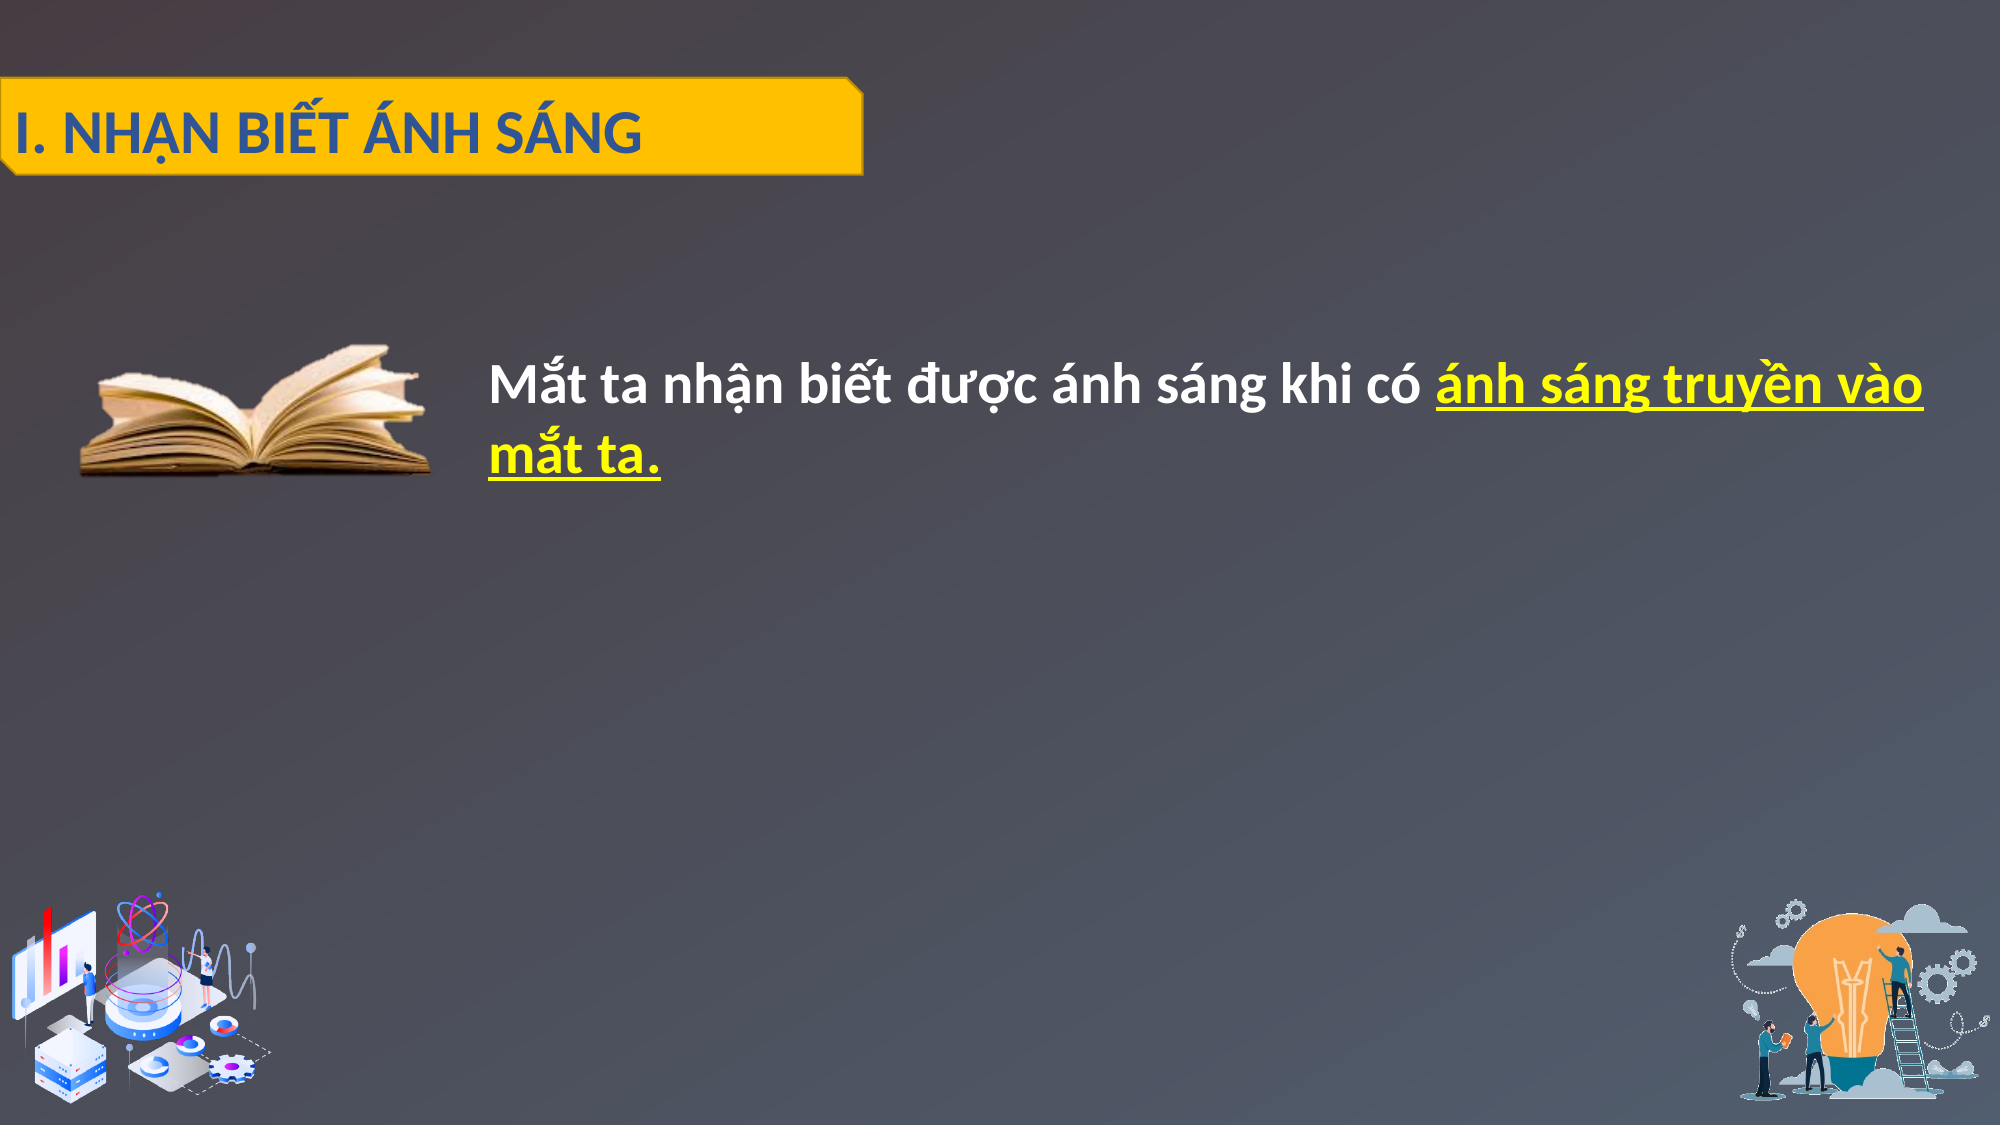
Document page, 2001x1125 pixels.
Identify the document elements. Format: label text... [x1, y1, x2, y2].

text_box I. NHẬN BIẾT ÁNH SÁNG [0, 83, 863, 174]
picture [1721, 860, 2000, 1125]
text_box [0, 76, 854, 83]
picture [0, 856, 283, 1125]
picture [37, 234, 475, 516]
text_box Mắt ta nhận biết được ánh sáng khi có ánh sáng truyền vào mắt ta. [475, 337, 1963, 493]
